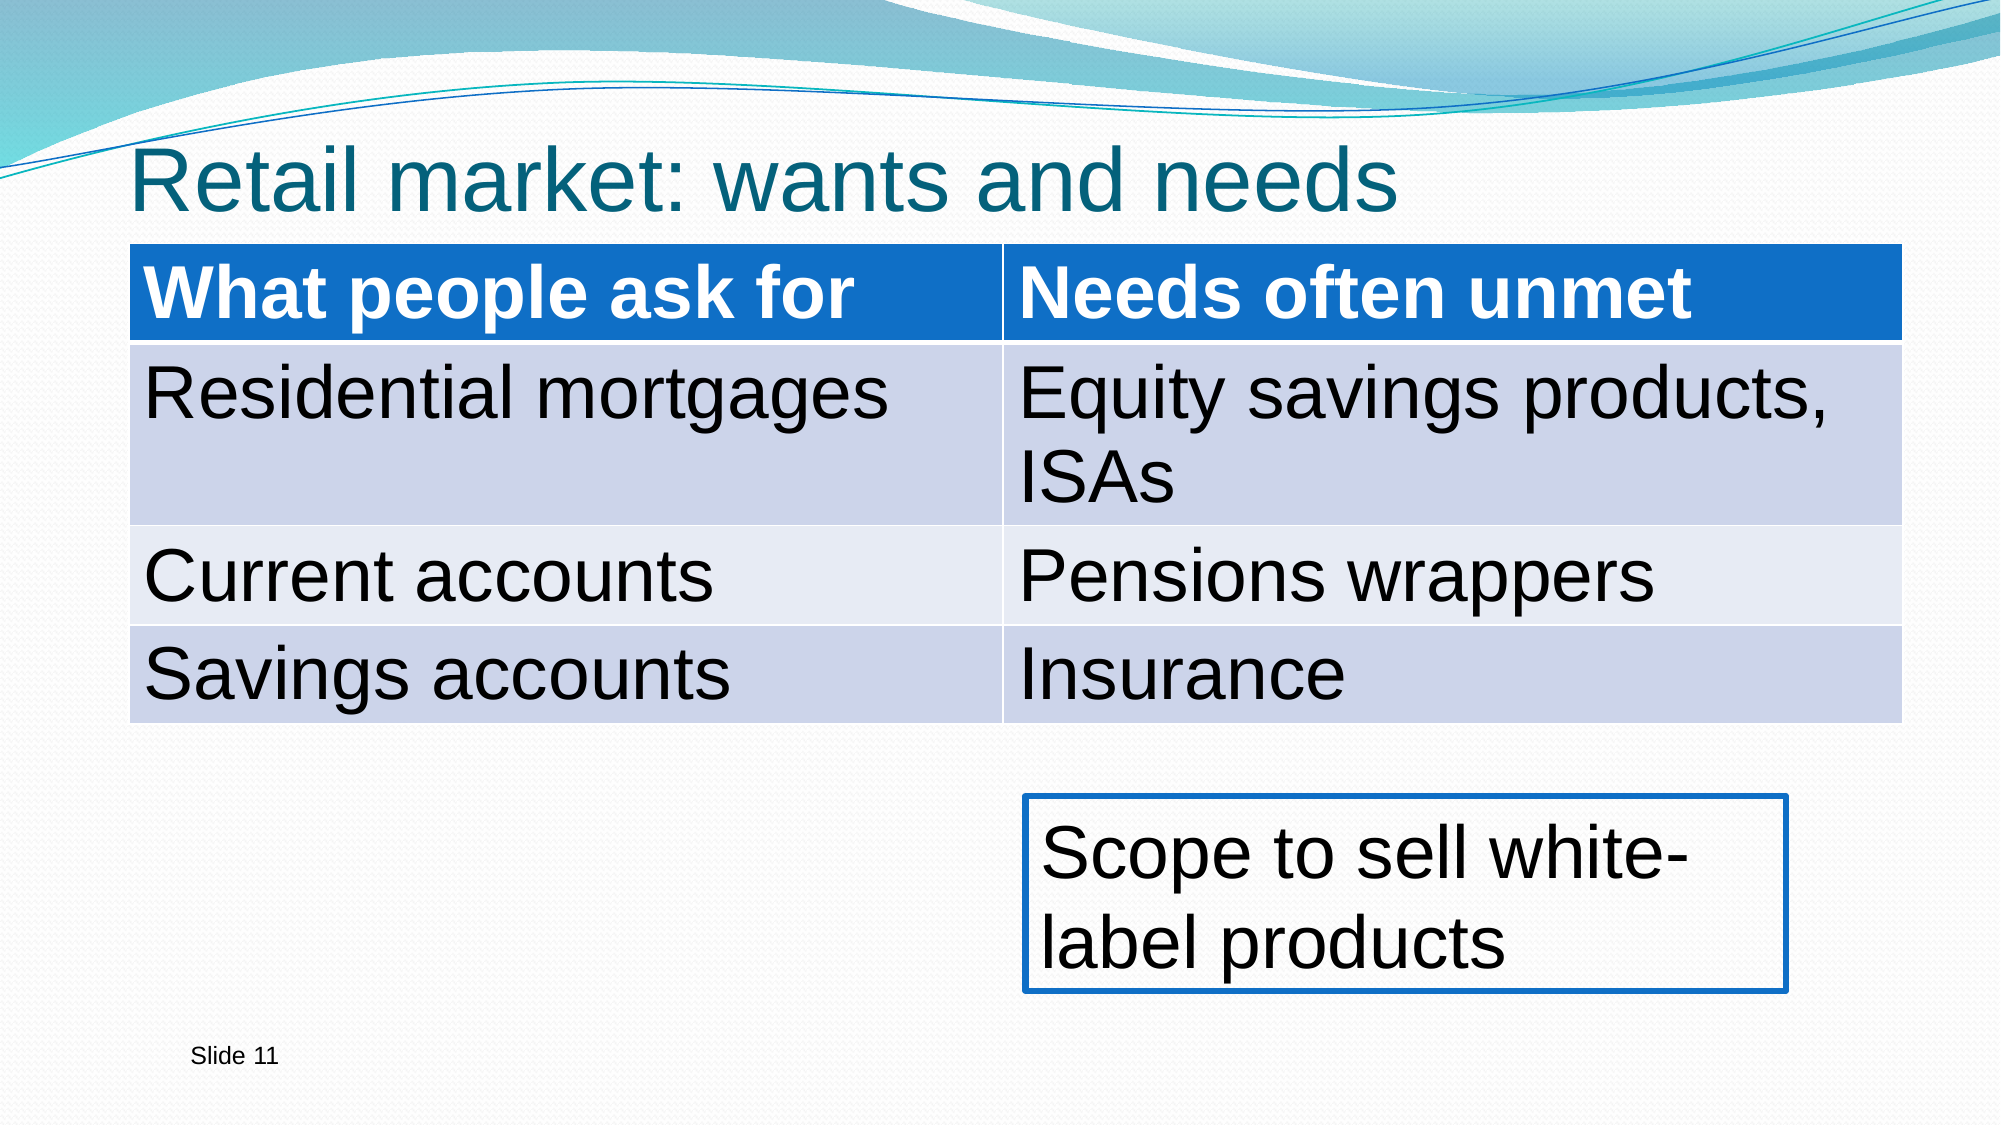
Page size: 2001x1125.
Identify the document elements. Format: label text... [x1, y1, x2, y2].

text_box Slide 11 [175, 1031, 526, 1092]
title Retail market: wants and needs [128, 113, 1929, 230]
table_header Needs often unmet [1004, 244, 1902, 340]
table_cell Current accounts [130, 526, 1002, 624]
table_cell Savings accounts [130, 626, 1002, 723]
text_box Scope to sell white-label products [1025, 796, 1786, 991]
table_header What people ask for [130, 244, 1002, 340]
table_cell Pensions wrappers [1004, 526, 1902, 624]
table_cell Equity savings products, ISAs [1004, 345, 1902, 525]
table_cell Insurance [1004, 626, 1902, 723]
table_cell Residential mortgages [130, 345, 1002, 525]
